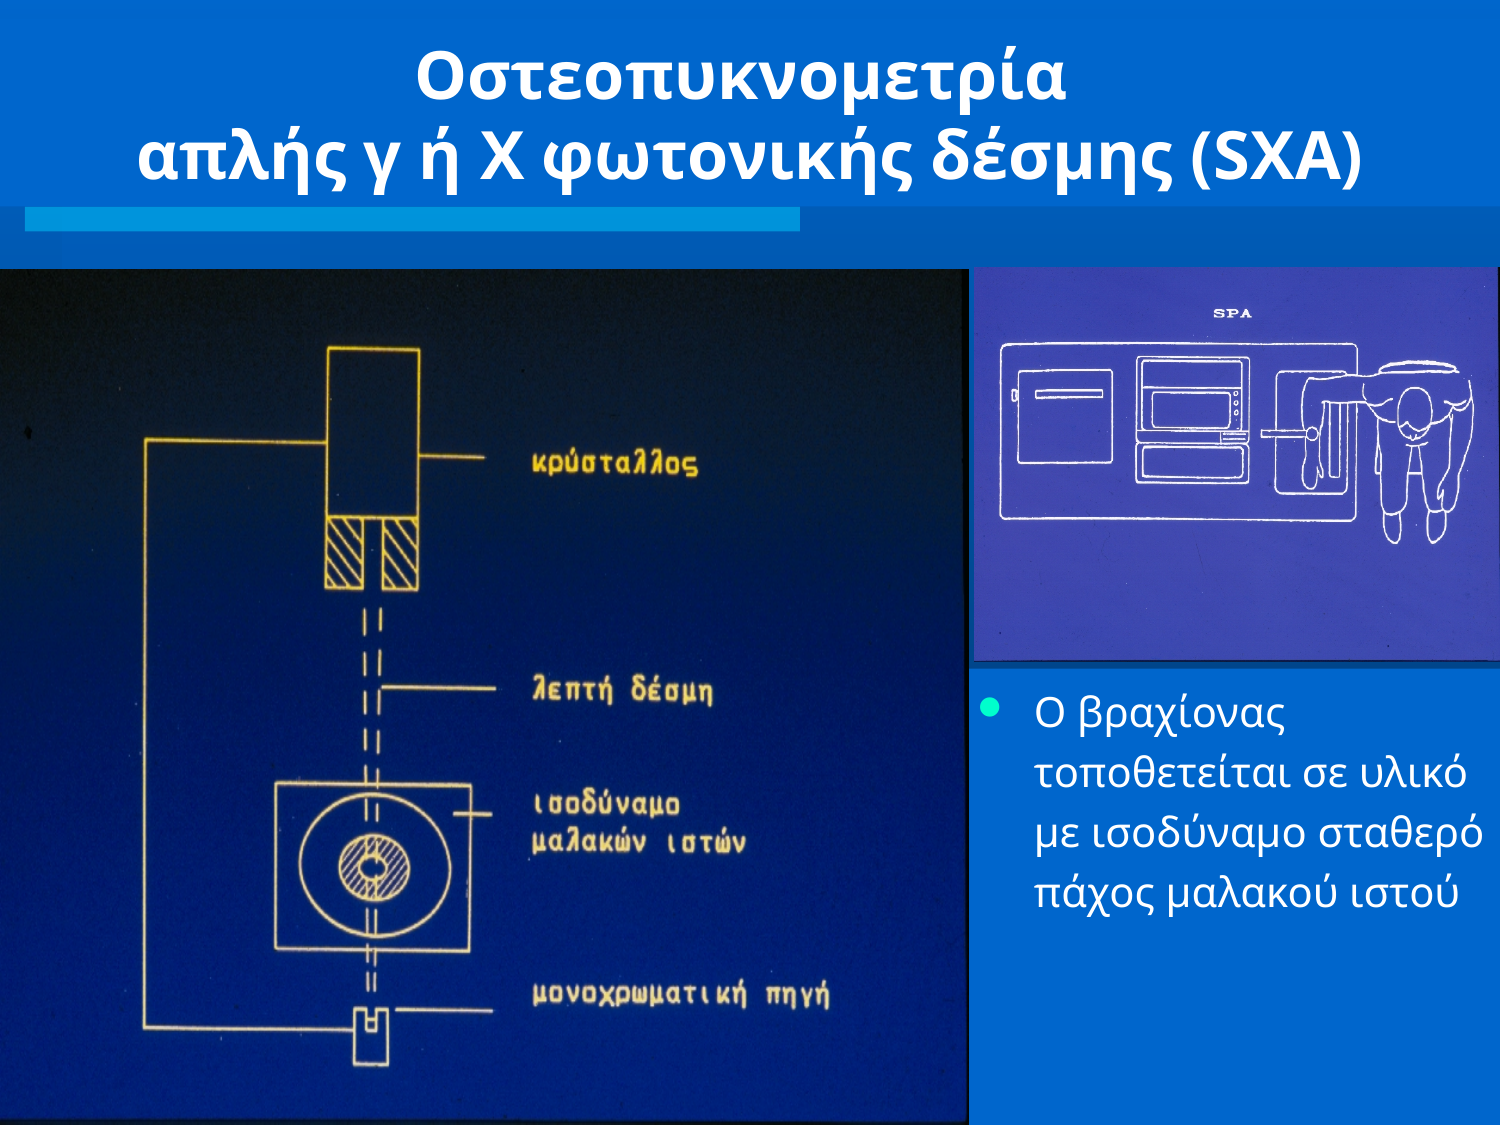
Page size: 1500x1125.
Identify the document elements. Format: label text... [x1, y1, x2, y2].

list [0, 269, 969, 1125]
picture [974, 266, 1500, 662]
text_box Οστεοπυκνομετρία απλής γ ή Χ φωτονικής δέσμης (SΧA) [0, 19, 1500, 207]
list Ο βραχίονας τοποθετείται σε υλικό με ισοδύναμο σταθερό πάχος μαλακού ιστού [973, 670, 1500, 1125]
